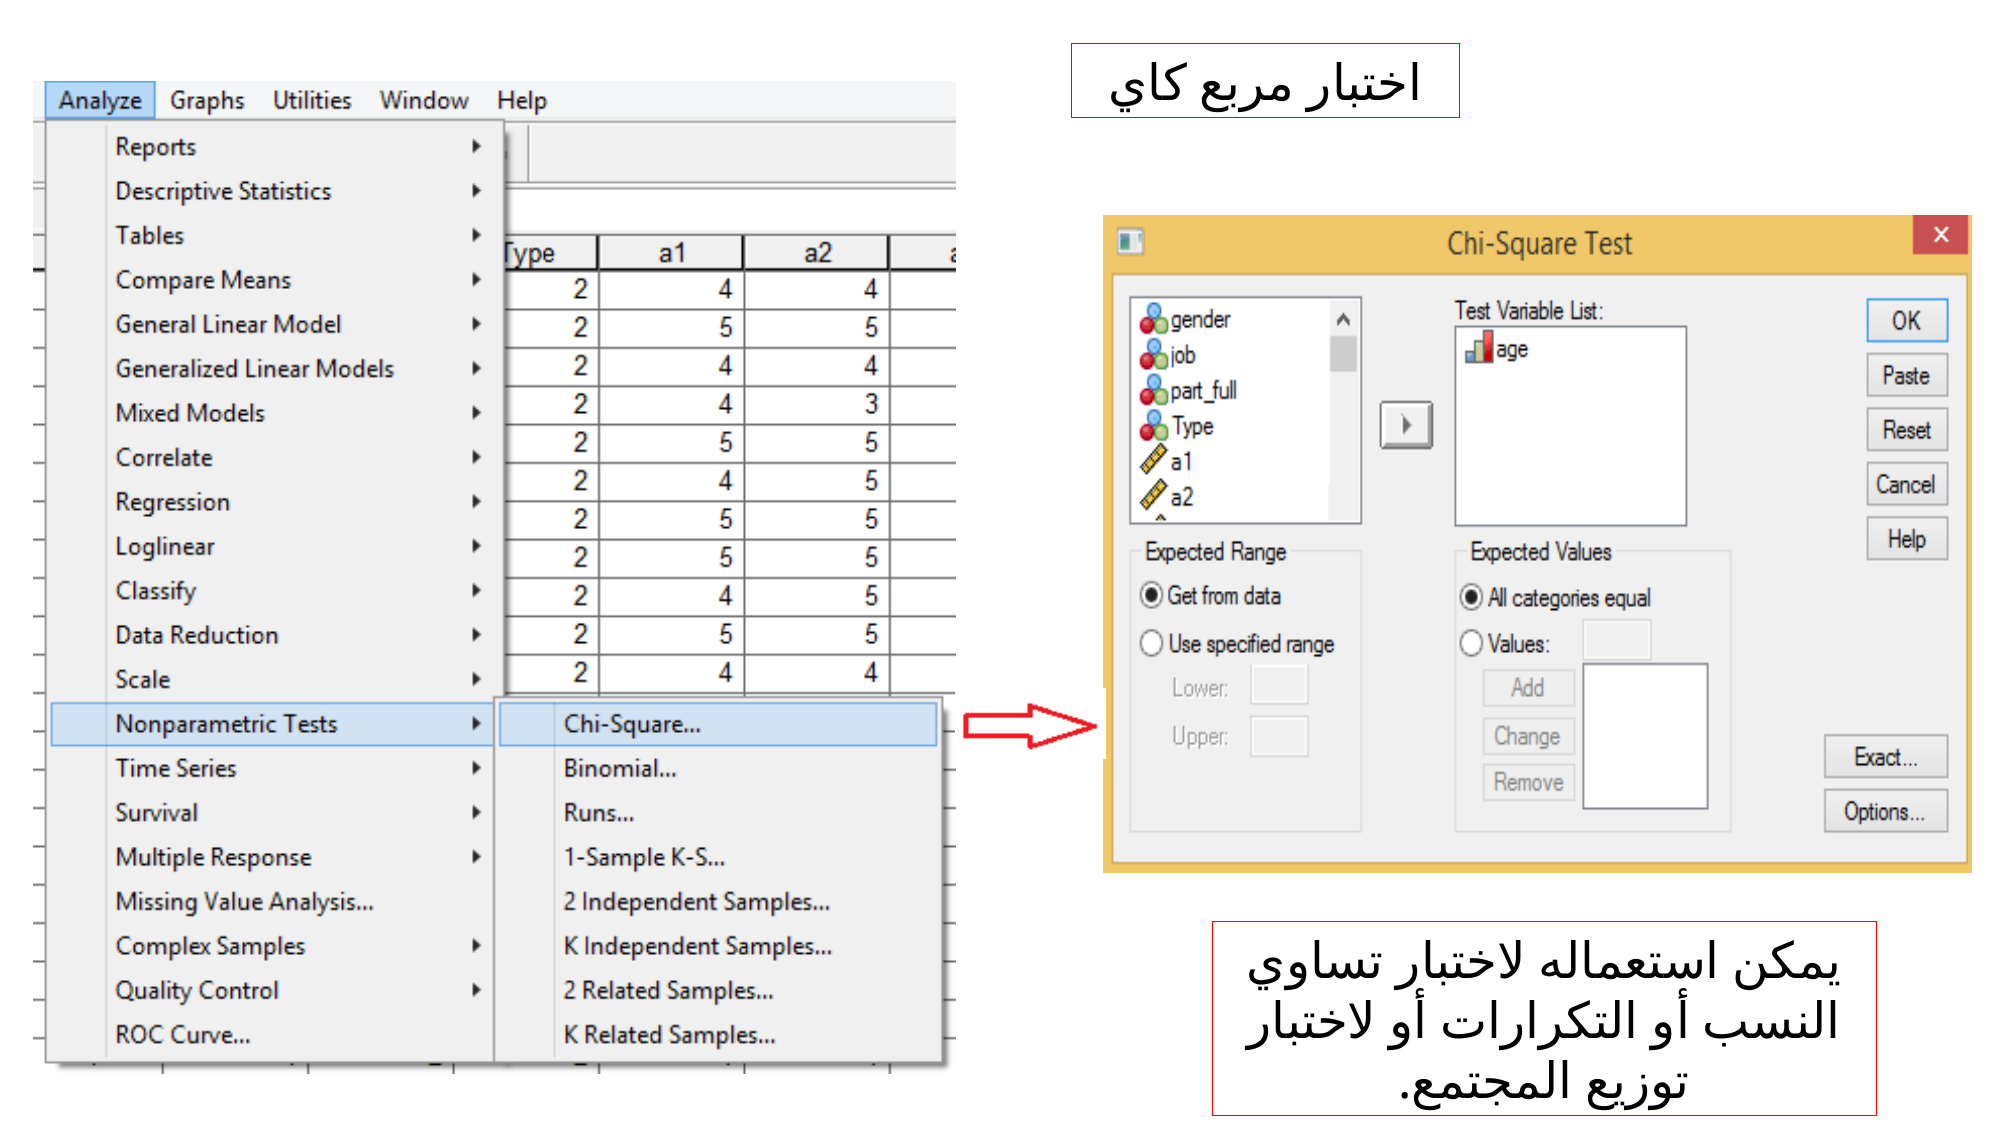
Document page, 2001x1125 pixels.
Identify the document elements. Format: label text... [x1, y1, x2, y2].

picture [33, 81, 1972, 1074]
text_box يمكن استعماله لاختبار تساوي النسب أو التكرارات أو لاختبار توزيع المجتمع. [1212, 921, 1877, 1116]
text_box اختبار مربع كاي [1071, 43, 1460, 118]
